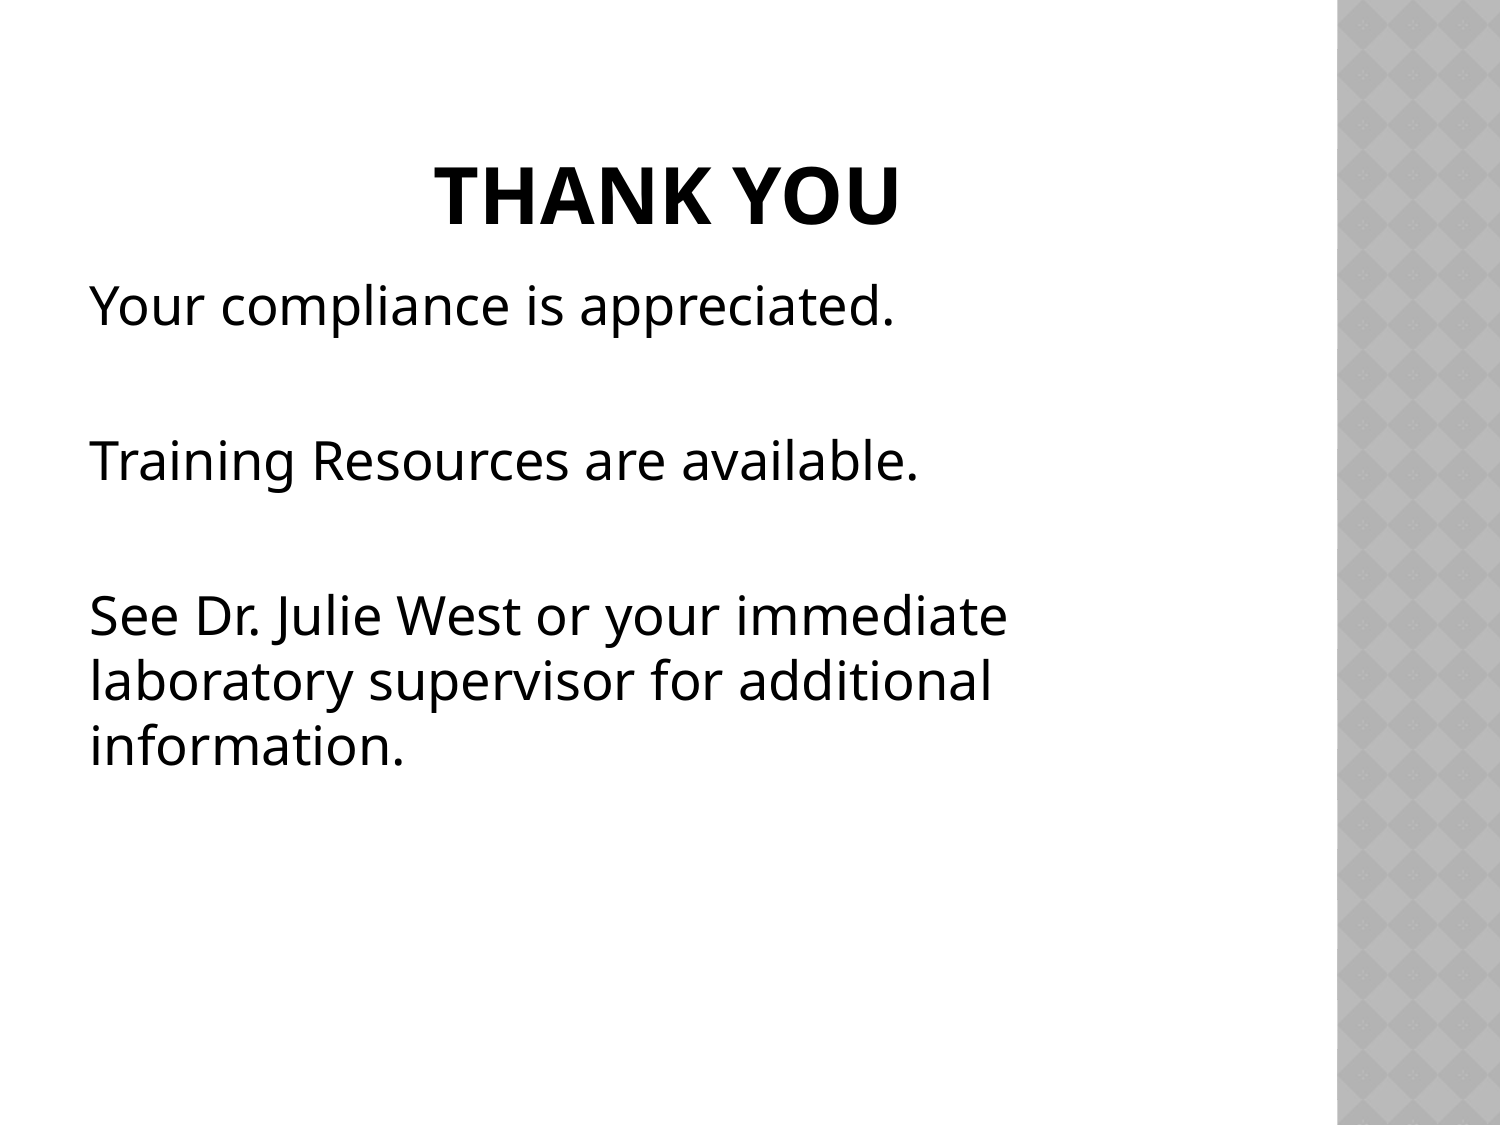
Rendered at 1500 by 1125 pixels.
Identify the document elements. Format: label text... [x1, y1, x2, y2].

title Thank you [75, 52, 1263, 240]
list Your compliance is appreciated. Training Resources are available. See Dr. Julie West or your immediate laboratory supervisor for additional information. [75, 264, 1263, 1059]
